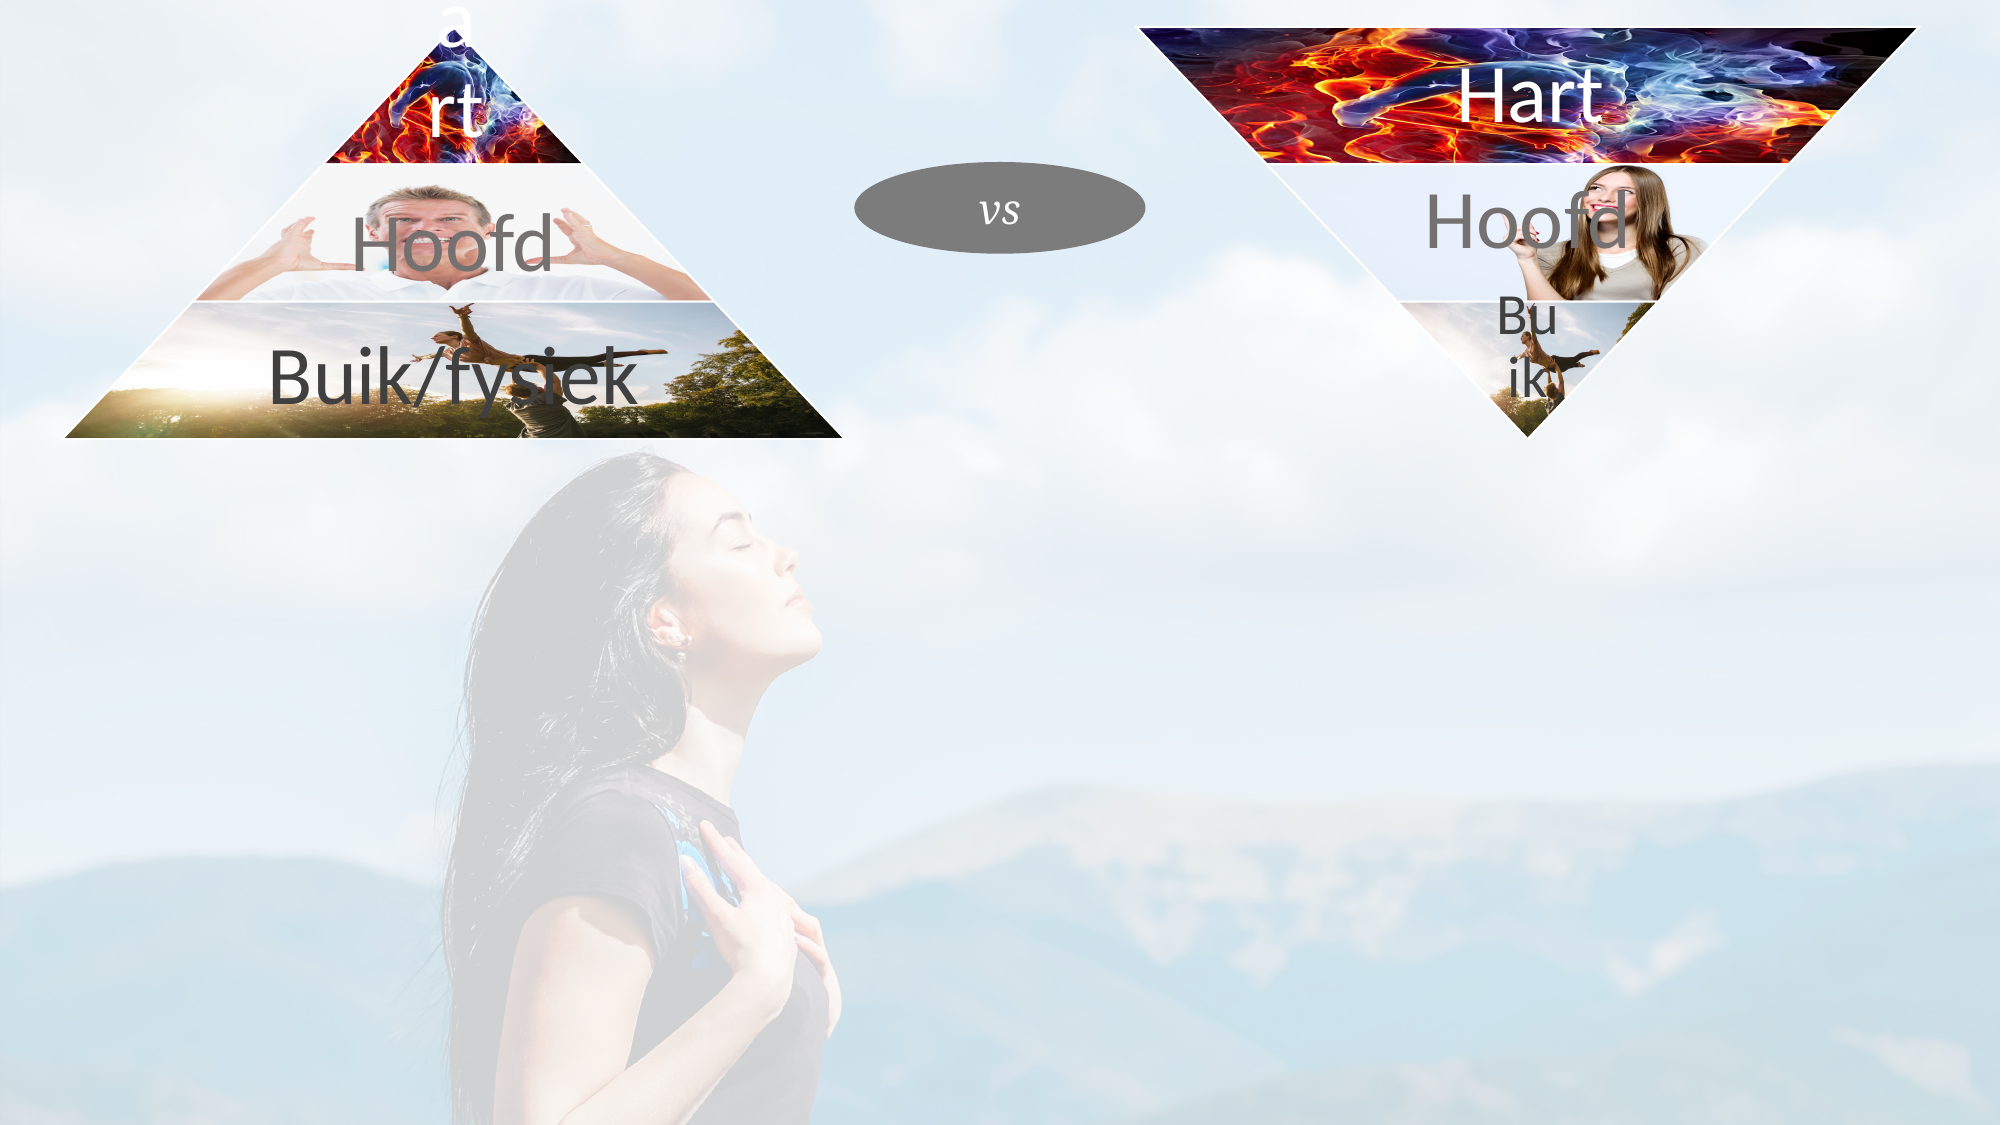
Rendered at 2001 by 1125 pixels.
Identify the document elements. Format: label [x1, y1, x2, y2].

text_box [62, 26, 845, 439]
text_box [1136, 26, 1920, 439]
picture [0, 0, 2000, 1125]
